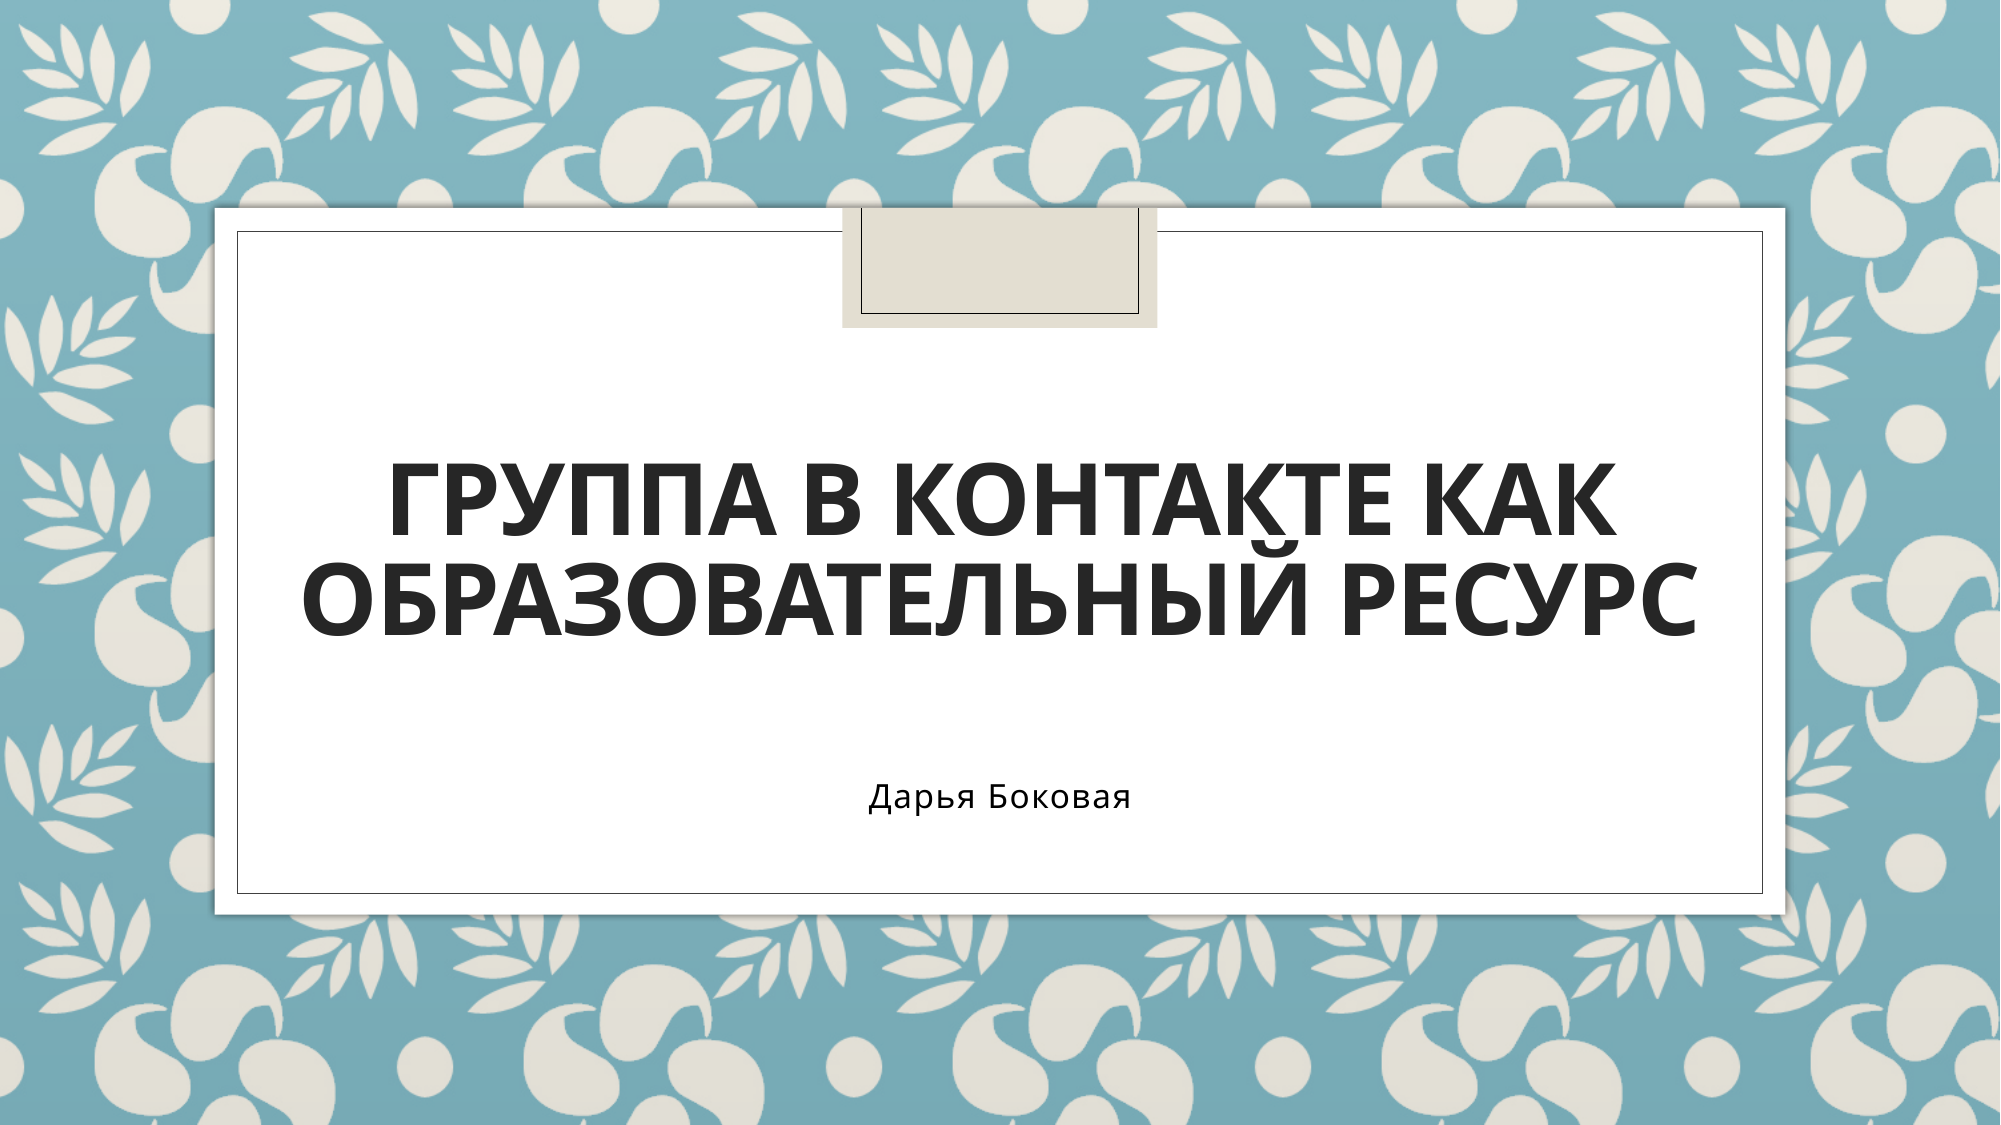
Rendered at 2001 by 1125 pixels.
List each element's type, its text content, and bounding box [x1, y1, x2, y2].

subtitle Дарья Боковая [256, 768, 1745, 844]
title ГРУППА В КОНТАКТЕ КАК ОБРАЗОВАТЕЛЬНЫЙ РЕСУРС [256, 343, 1744, 768]
